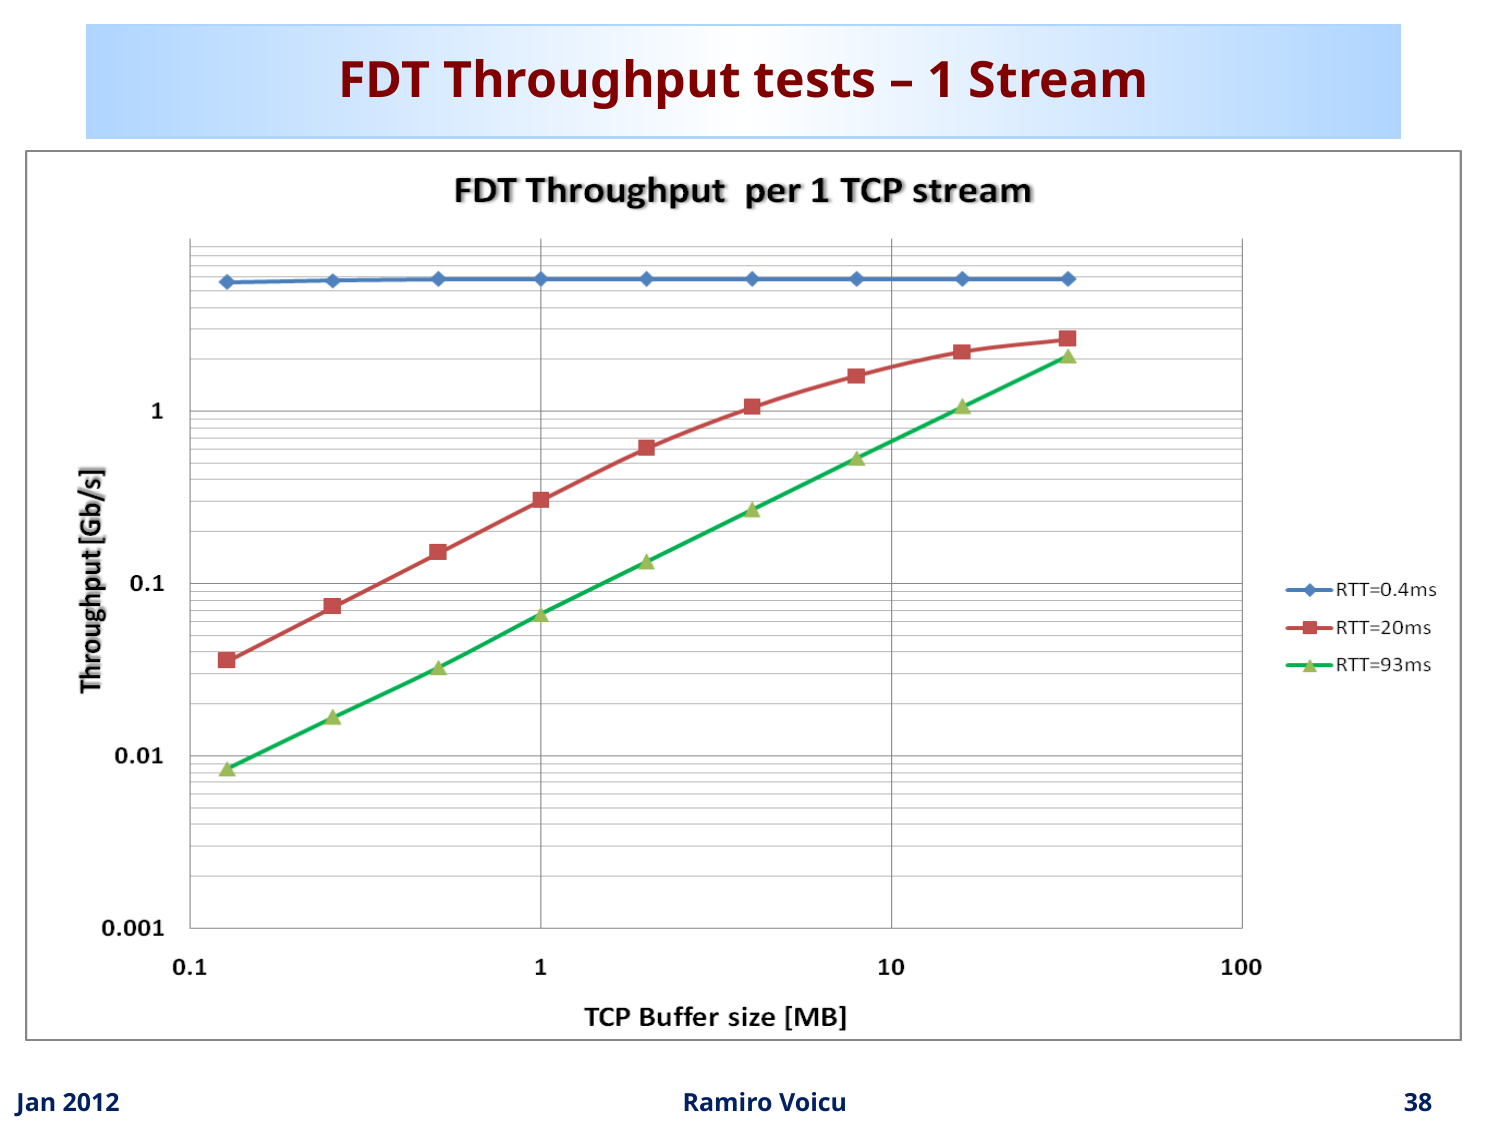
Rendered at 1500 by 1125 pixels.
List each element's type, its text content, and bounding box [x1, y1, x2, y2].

title FDT Throughput tests – 1 Stream [86, 24, 1401, 139]
picture [24, 149, 1463, 1042]
